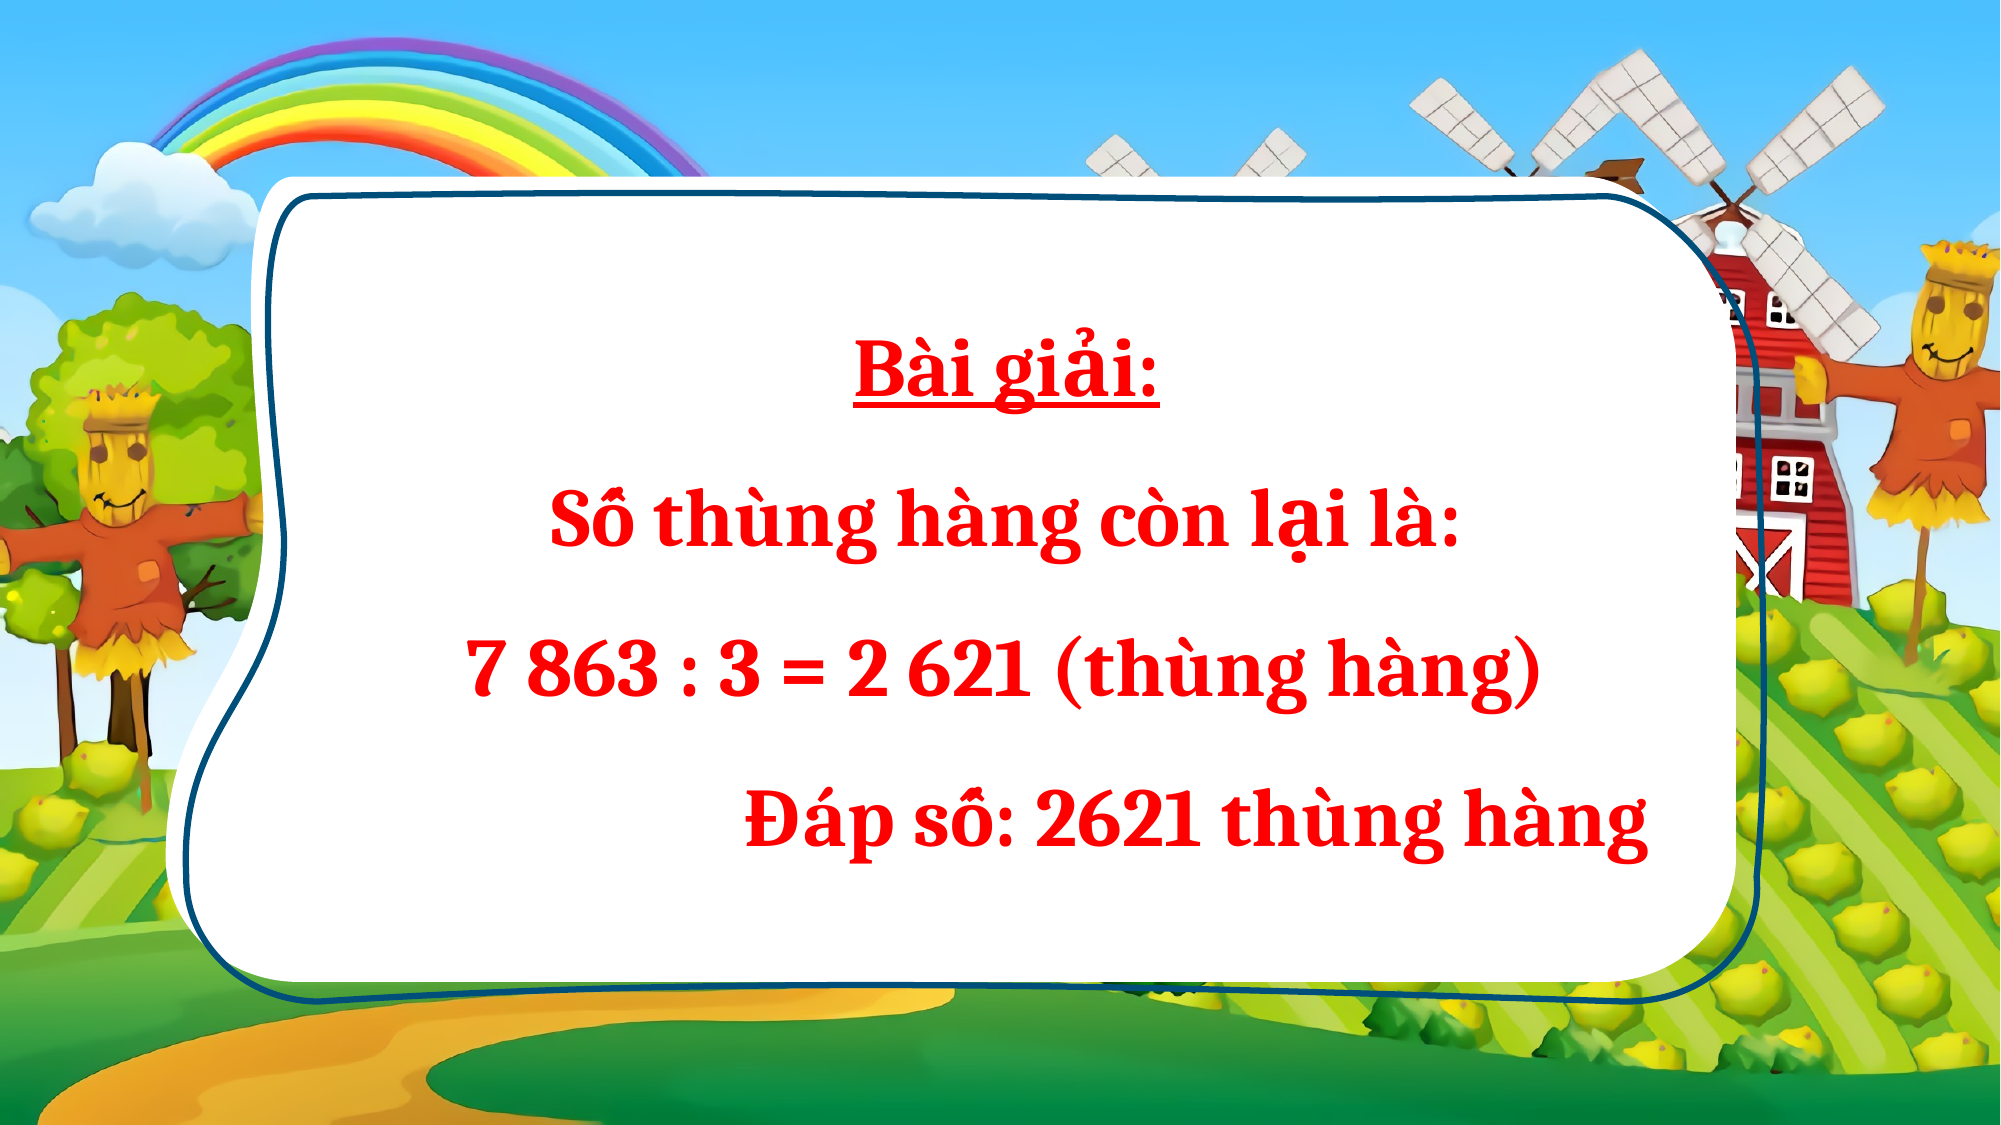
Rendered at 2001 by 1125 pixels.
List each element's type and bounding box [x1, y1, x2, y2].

text_box [165, 176, 1757, 1002]
picture [0, 0, 2001, 1125]
